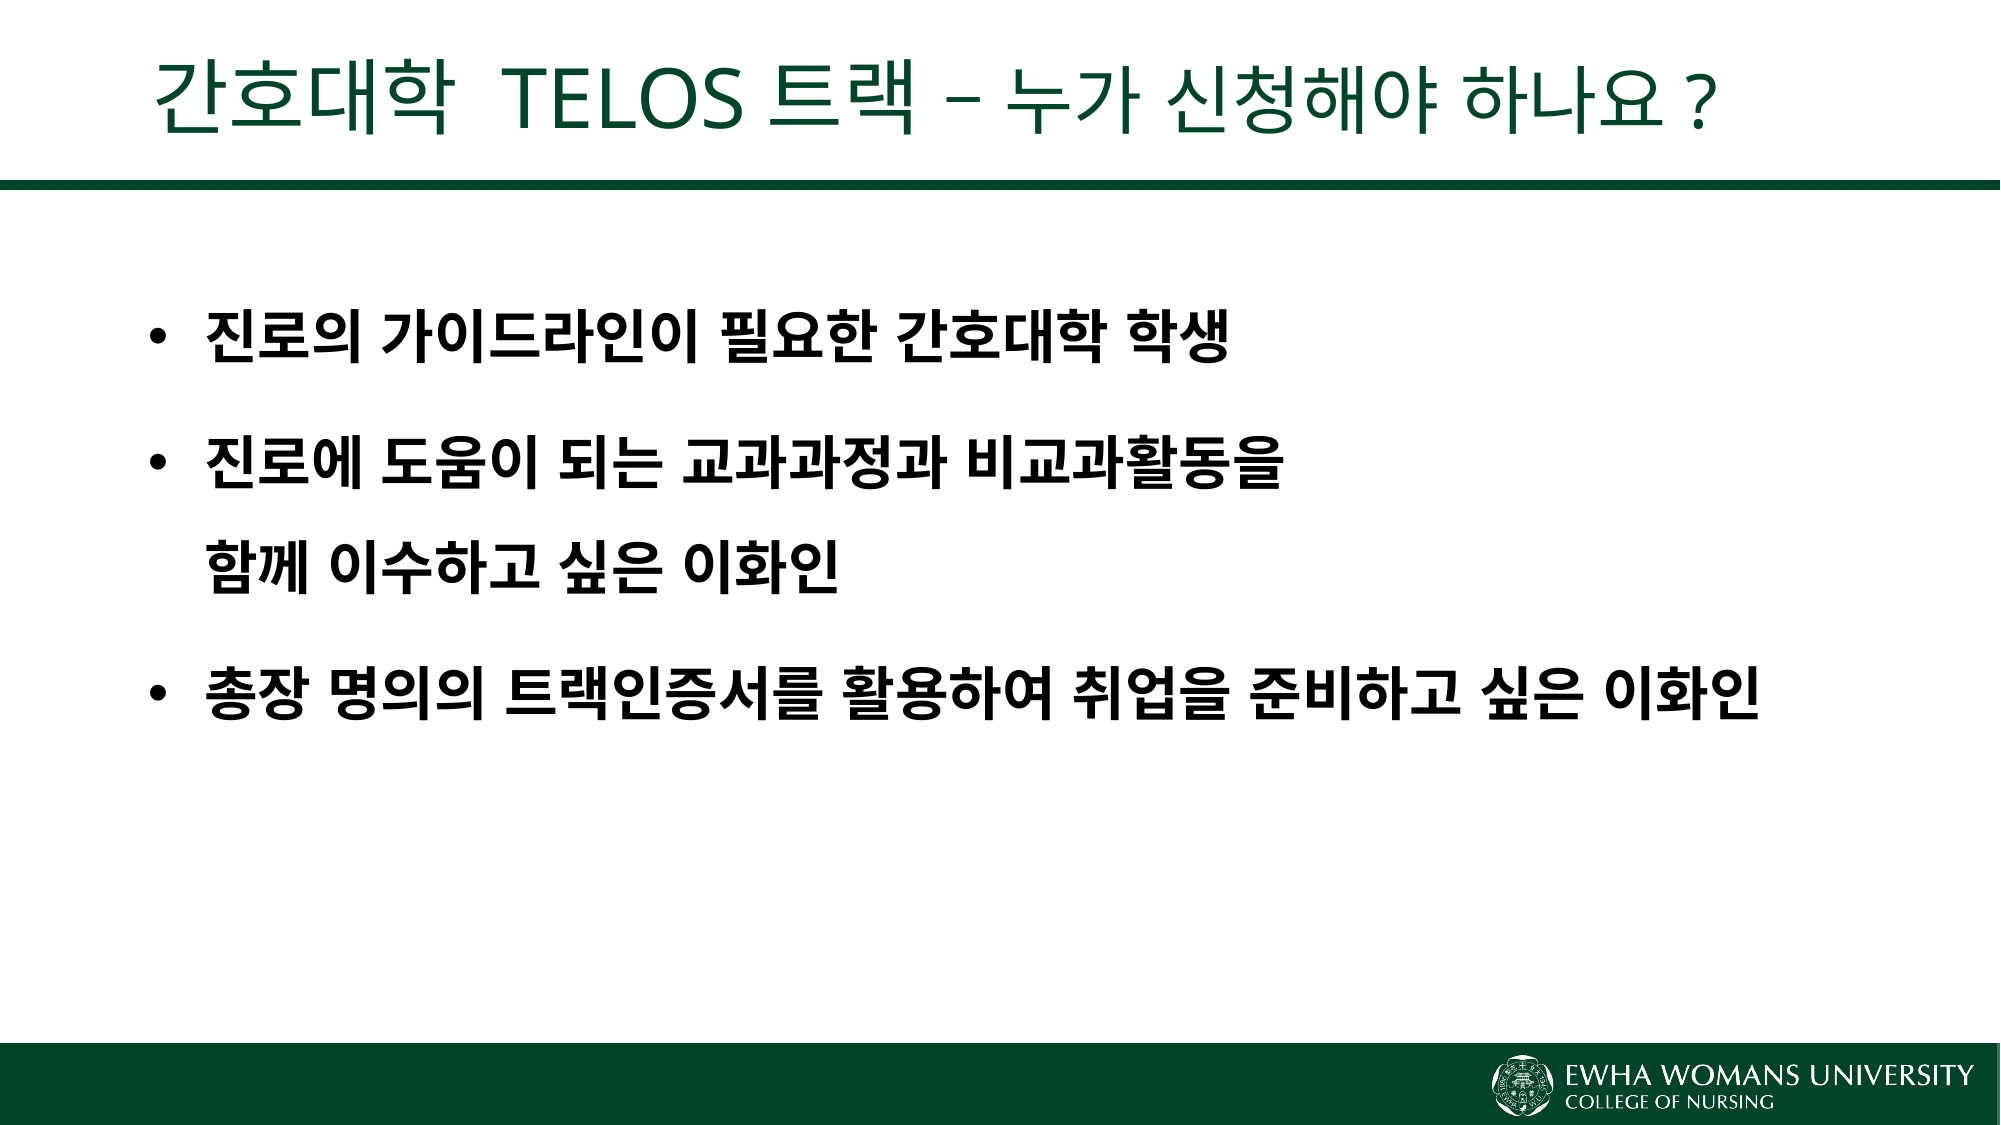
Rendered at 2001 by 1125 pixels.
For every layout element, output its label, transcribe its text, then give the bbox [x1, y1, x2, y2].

list 진로의 가이드라인이 필요한 간호대학 학생 진로에 도움이 되는 교과과정과 비교과활동을 함께 이수하고 싶은 이화인 총장 명의의 트랙인증서를 활용하여 취업을 준비하고 싶은 이화인 [132, 250, 1887, 743]
picture [0, 1043, 2000, 1125]
title 간호대학 TELOS트랙 – 누가 신청해야 하나요? [137, 23, 1863, 179]
